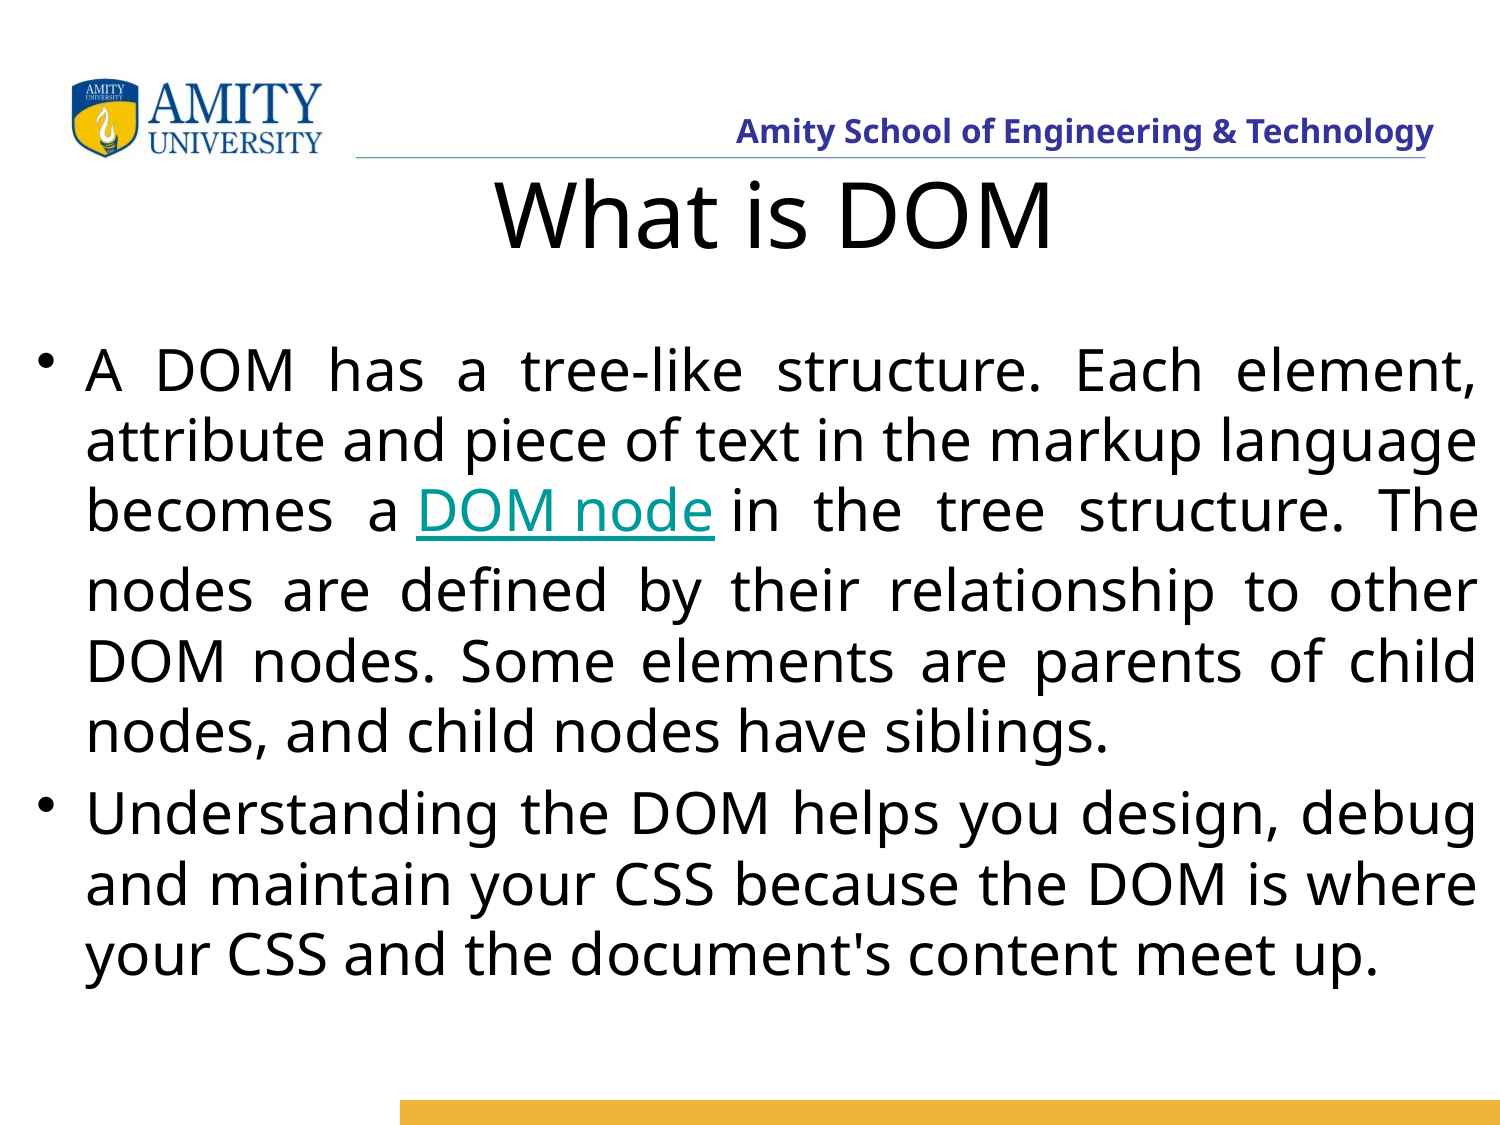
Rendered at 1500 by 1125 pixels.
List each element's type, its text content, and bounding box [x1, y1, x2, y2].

title What is DOM [99, 149, 1450, 255]
picture [0, 0, 1500, 188]
list A DOM has a tree-like structure. Each element, attribute and piece of text in the markup language becomes a DOM node in the tree structure. The nodes are defined by their relationship to other DOM nodes. Some elements are parents of child nodes, and child nodes have siblings. Understanding the DOM helps you design, debug and maintain your CSS because the DOM is where your CSS and the document's content meet up. [21, 324, 1497, 1068]
picture [1401, 129, 1408, 139]
picture [1189, 129, 1196, 139]
picture [1050, 129, 1057, 139]
